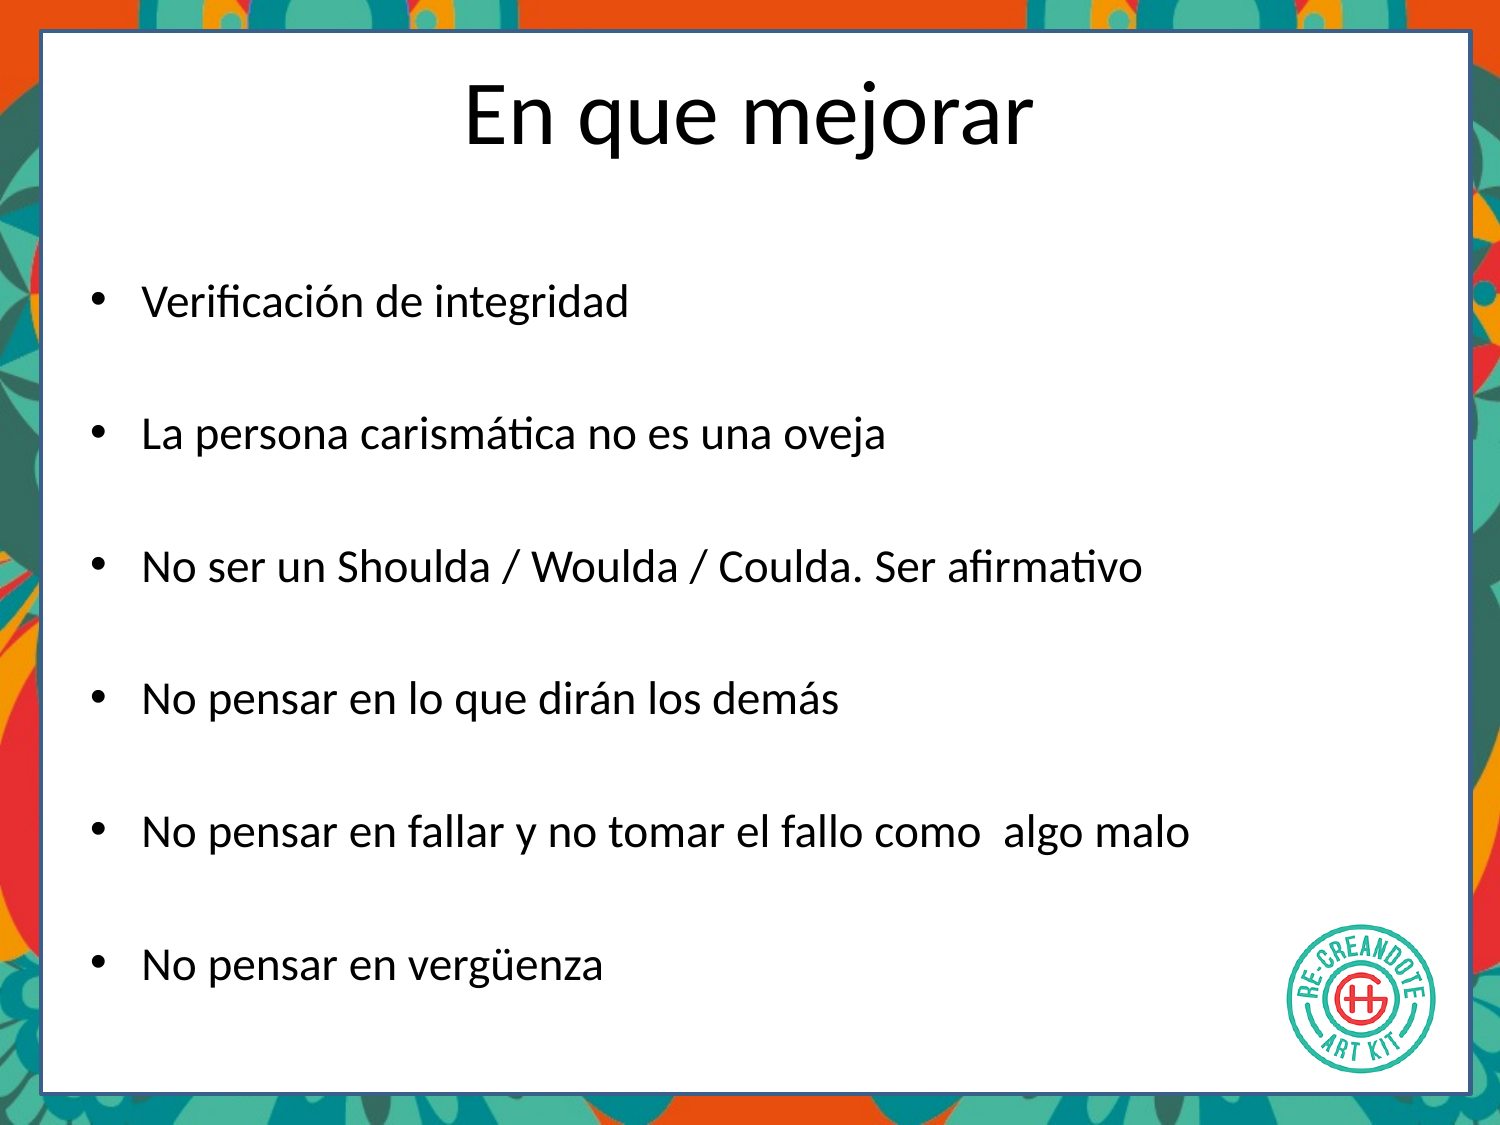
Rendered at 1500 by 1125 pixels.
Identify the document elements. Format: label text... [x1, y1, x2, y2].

picture [0, 0, 1500, 1125]
title En que mejorar [75, 45, 1425, 233]
list Verificación de integridad La persona carismática no es una oveja No ser un Shoulda / Woulda / Coulda. Ser afirmativo No pensar en lo que dirán los demás No pensar en fallar y no tomar el fallo como algo malo No pensar en vergüenza [75, 262, 1425, 1005]
